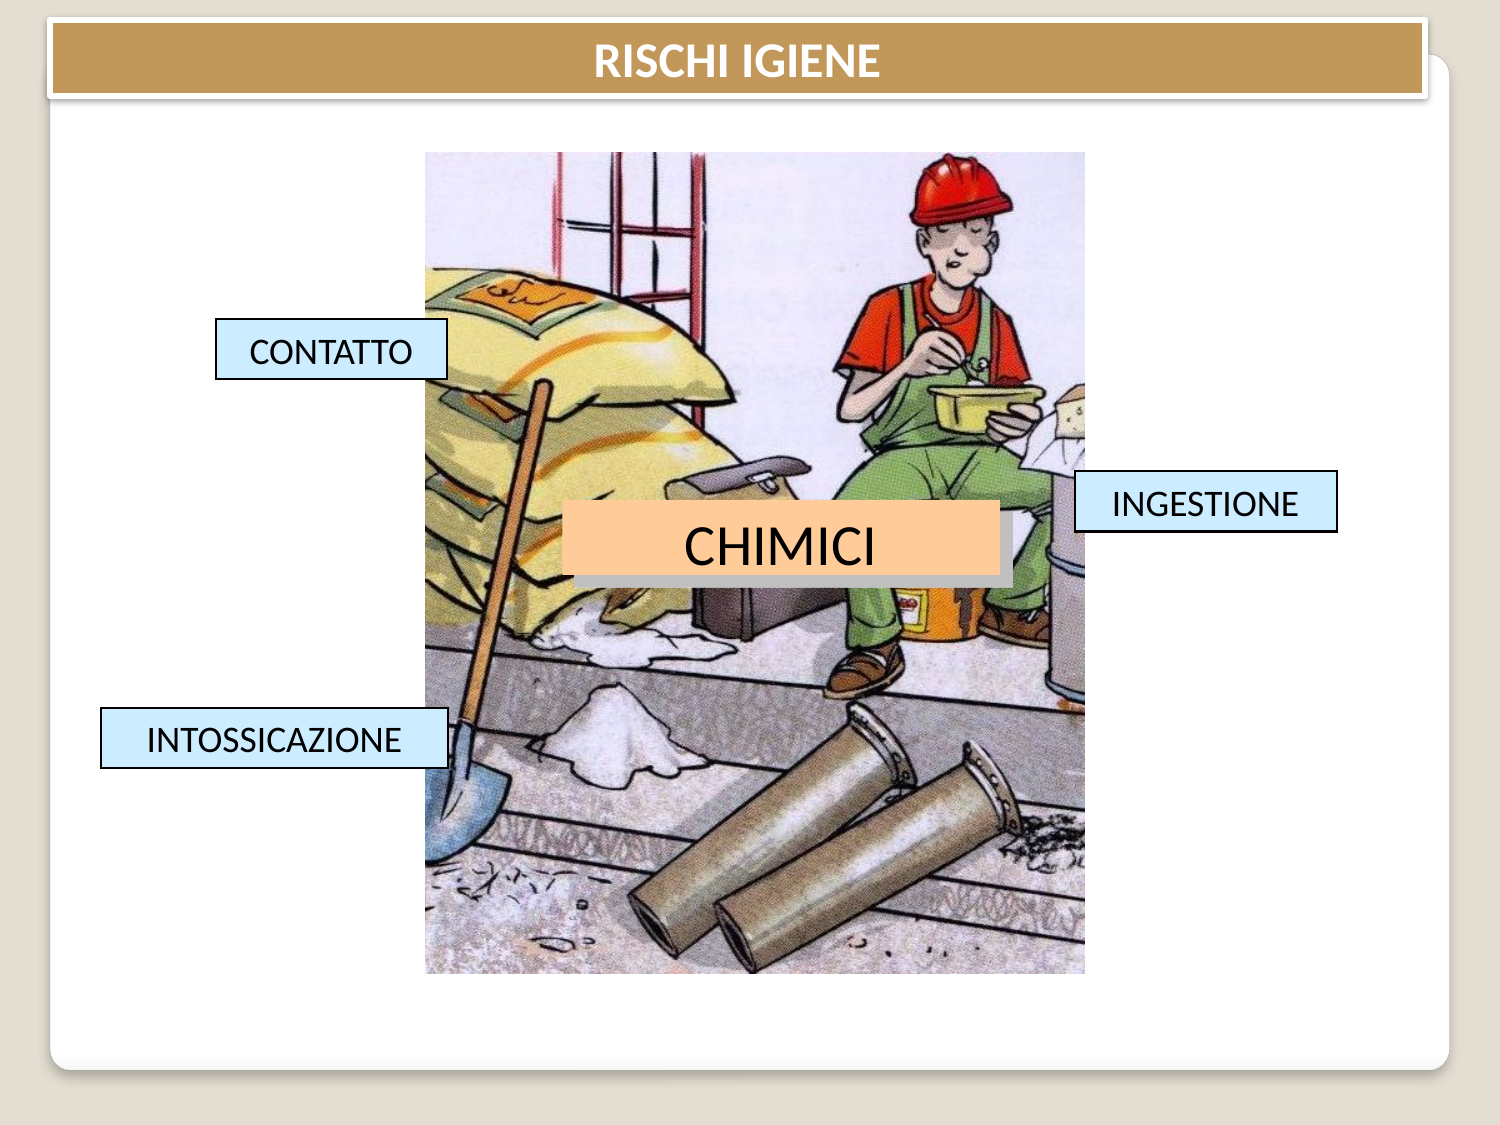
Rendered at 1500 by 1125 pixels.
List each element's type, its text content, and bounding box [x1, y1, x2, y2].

text_box INTOSSICAZIONE [100, 707, 418, 768]
text_box INGESTIONE [1091, 471, 1337, 532]
text_box CONTATTO [215, 319, 418, 380]
text_box RISCHI IGIENE [50, 19, 1425, 96]
picture [425, 152, 1086, 974]
